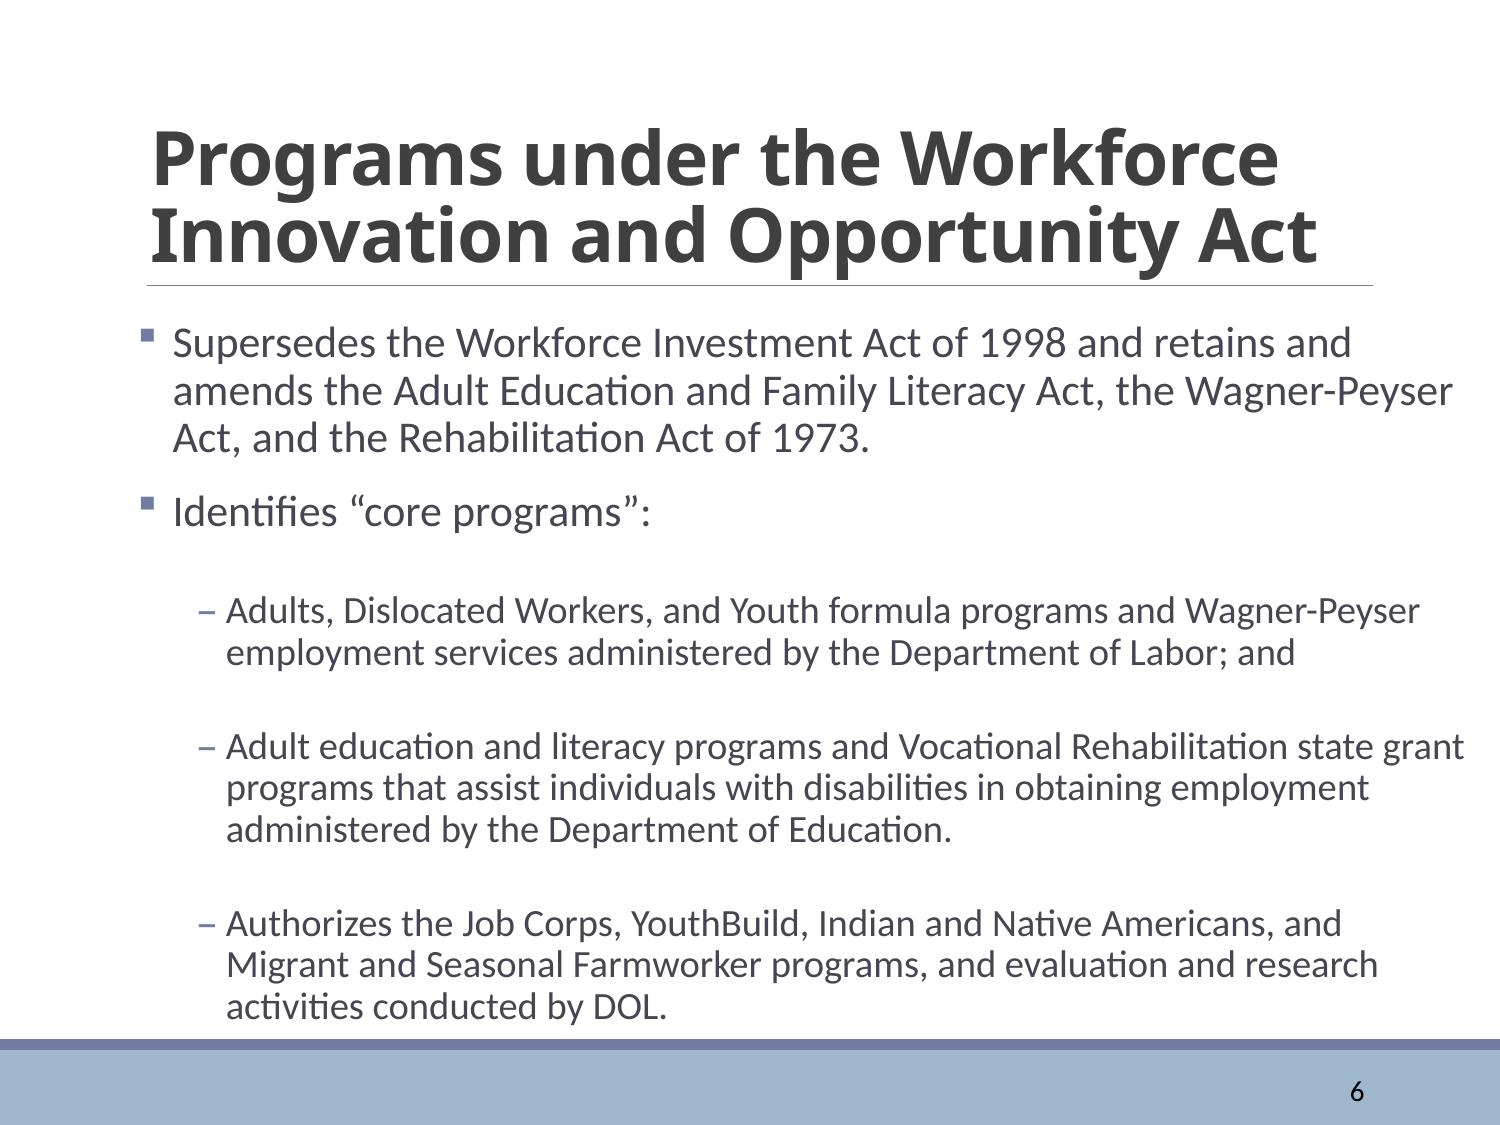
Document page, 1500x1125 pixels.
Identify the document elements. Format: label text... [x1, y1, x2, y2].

title Programs under the Workforce Innovation and Opportunity Act [135, 47, 1373, 285]
list Supersedes the Workforce Investment Act of 1998 and retains and amends the Adult Education and Family Literacy Act, the Wagner-Peyser Act, and the Rehabilitation Act of 1973. Identifies “core programs”: Adults, Dislocated Workers, and Youth formula programs and Wagner-Peyser employment services administered by the Department of Labor; and Adult education and literacy programs and Vocational Rehabilitation state grant programs that assist individuals with disabilities in obtaining employment administered by the Department of Education. Authorizes the Job Corps, YouthBuild, Indian and Native Americans, and Migrant and Seasonal Farmworker programs, and evaluation and research activities conducted by DOL. [137, 312, 1475, 1038]
slide_number 6 [1218, 1059, 1380, 1120]
